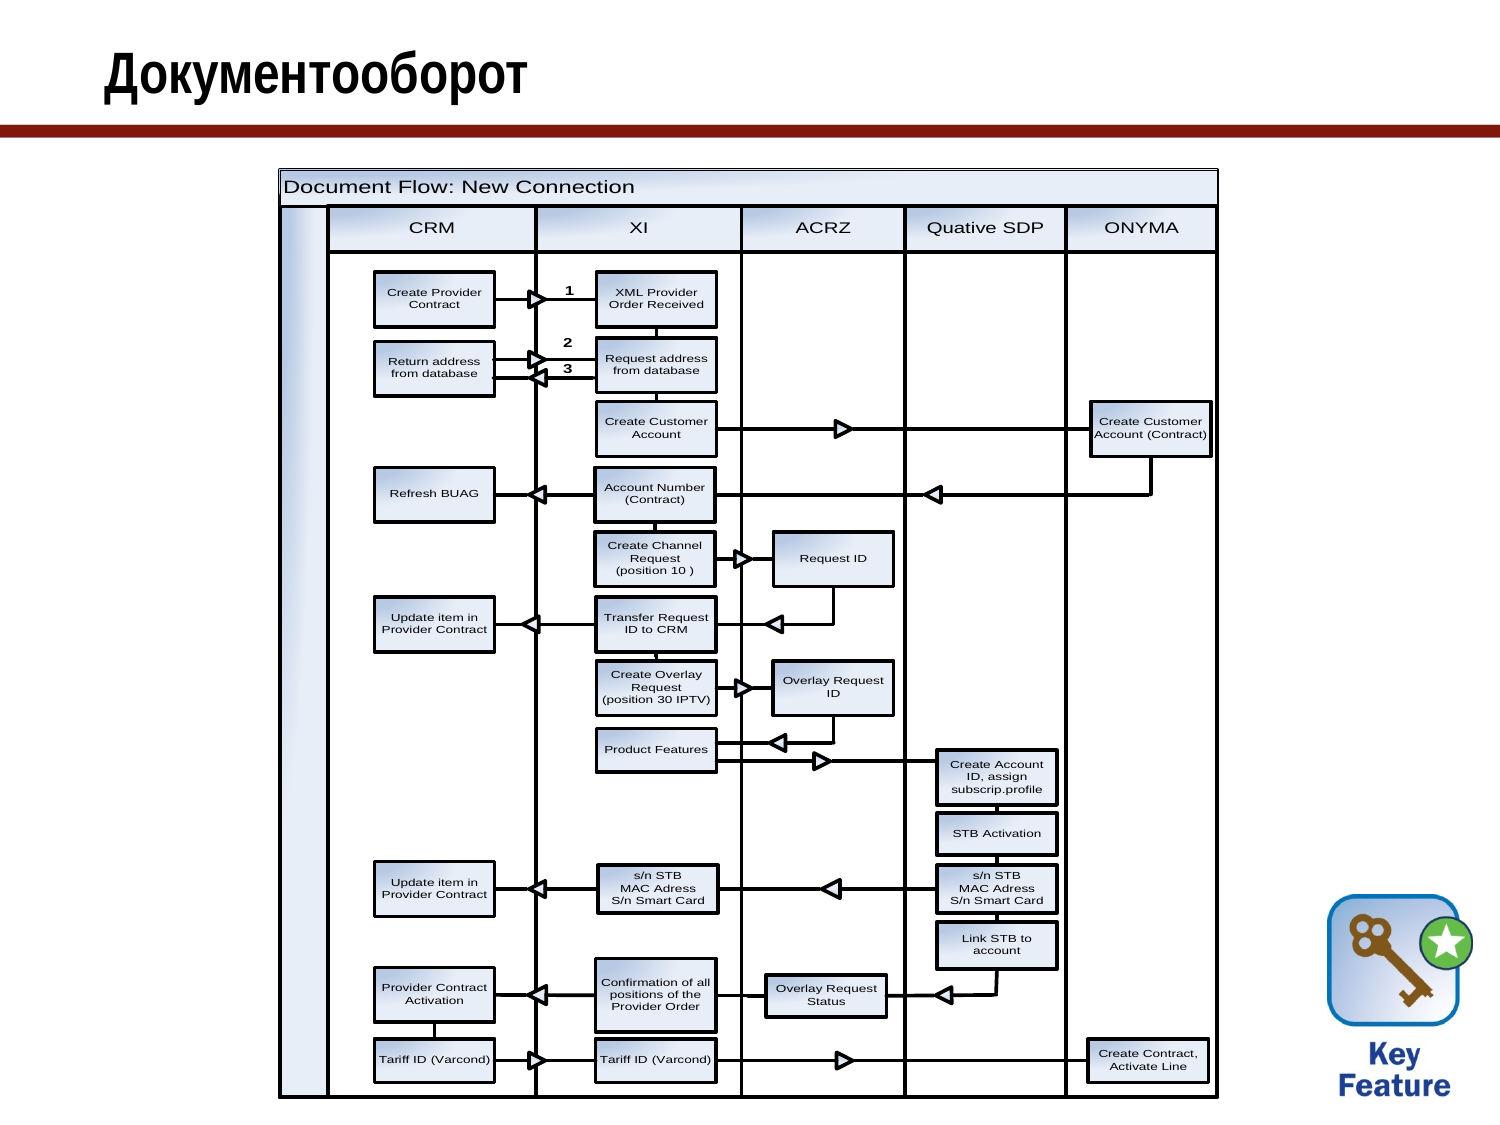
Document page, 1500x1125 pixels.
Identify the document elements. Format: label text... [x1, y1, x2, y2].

text_box Документооборот [89, 22, 1495, 118]
picture [275, 166, 1221, 1101]
picture [1313, 882, 1473, 1099]
